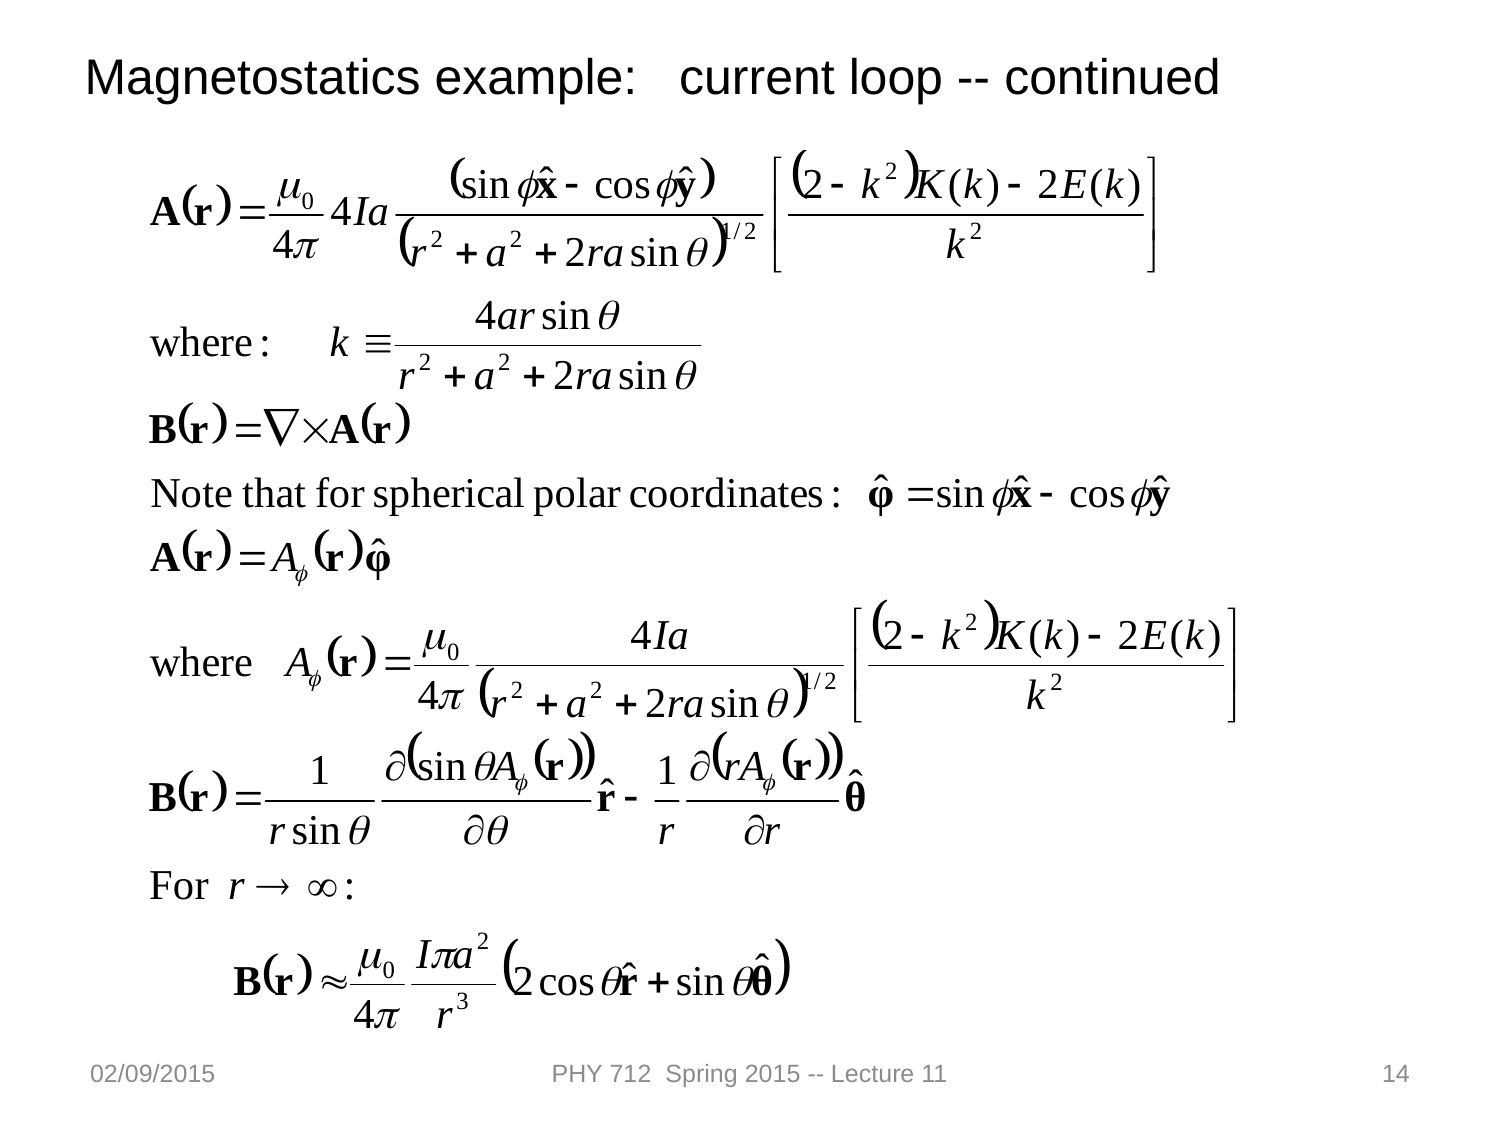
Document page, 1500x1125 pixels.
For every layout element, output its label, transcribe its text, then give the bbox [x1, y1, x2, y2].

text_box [142, 149, 1251, 1039]
footer PHY 712 Spring 2015 -- Lecture 11 [512, 1047, 988, 1103]
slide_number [75, 1042, 425, 1103]
text_box Magnetostatics example: current loop -- continued [69, 37, 1345, 112]
slide_number 14 [1074, 1042, 1425, 1103]
